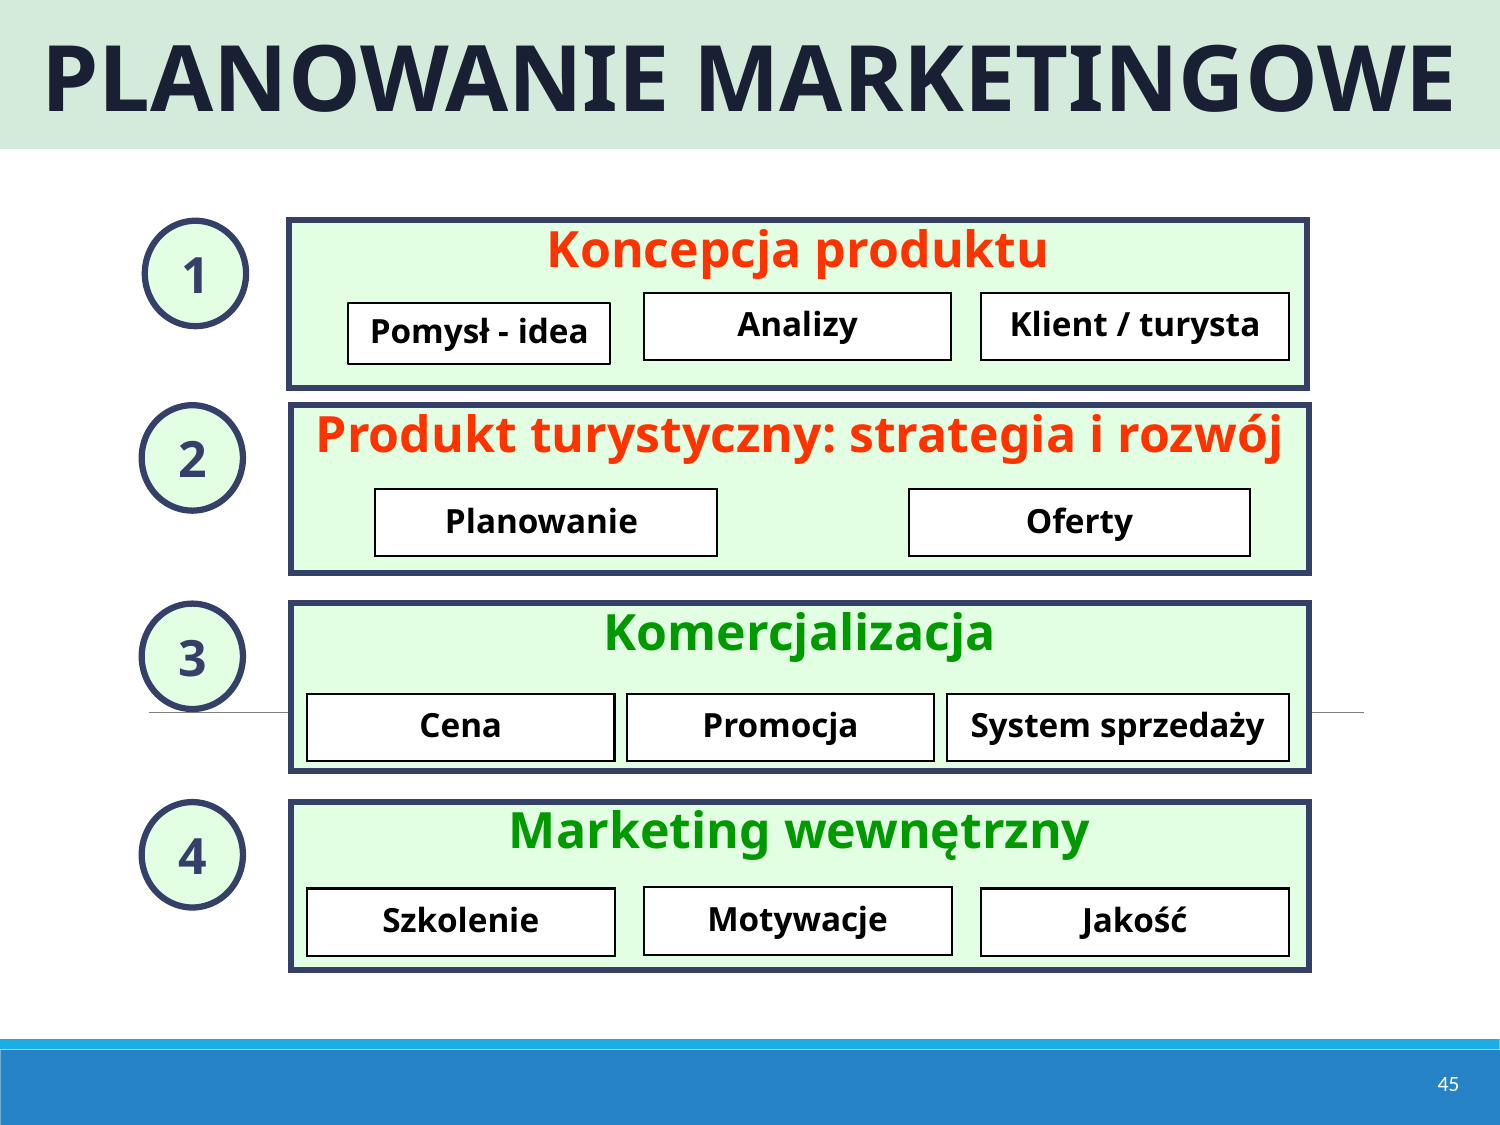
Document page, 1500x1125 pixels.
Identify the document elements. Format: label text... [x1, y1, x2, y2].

text_box Produkt turystyczny: strategia i rozwój [290, 404, 1309, 573]
text_box Marketing wewnętrzny [290, 801, 1309, 970]
text_box Komercjalizacja [290, 603, 1309, 772]
text_box Motywacje [643, 887, 952, 955]
text_box Koncepcja produktu [289, 219, 1308, 388]
text_box Pomysł - idea [348, 302, 611, 364]
text_box Analizy [643, 292, 952, 361]
text_box [512, 1024, 988, 1100]
text_box Promocja [626, 693, 935, 762]
text_box Oferty [908, 489, 1251, 557]
text_box PLANOWANIE MARKETINGOWE [0, 0, 1500, 149]
text_box Klient / turysta [981, 292, 1289, 361]
text_box 3 [141, 603, 243, 710]
text_box System sprzedaży [946, 693, 1289, 762]
text_box 1 [144, 220, 247, 327]
text_box 4 [141, 802, 243, 908]
text_box Cena [306, 693, 615, 762]
slide_number 45 [1350, 1061, 1475, 1103]
text_box Jakość [980, 888, 1289, 956]
text_box Planowanie [374, 489, 717, 557]
text_box 2 [141, 405, 243, 511]
text_box Szkolenie [306, 888, 615, 956]
text_box [112, 1024, 425, 1100]
